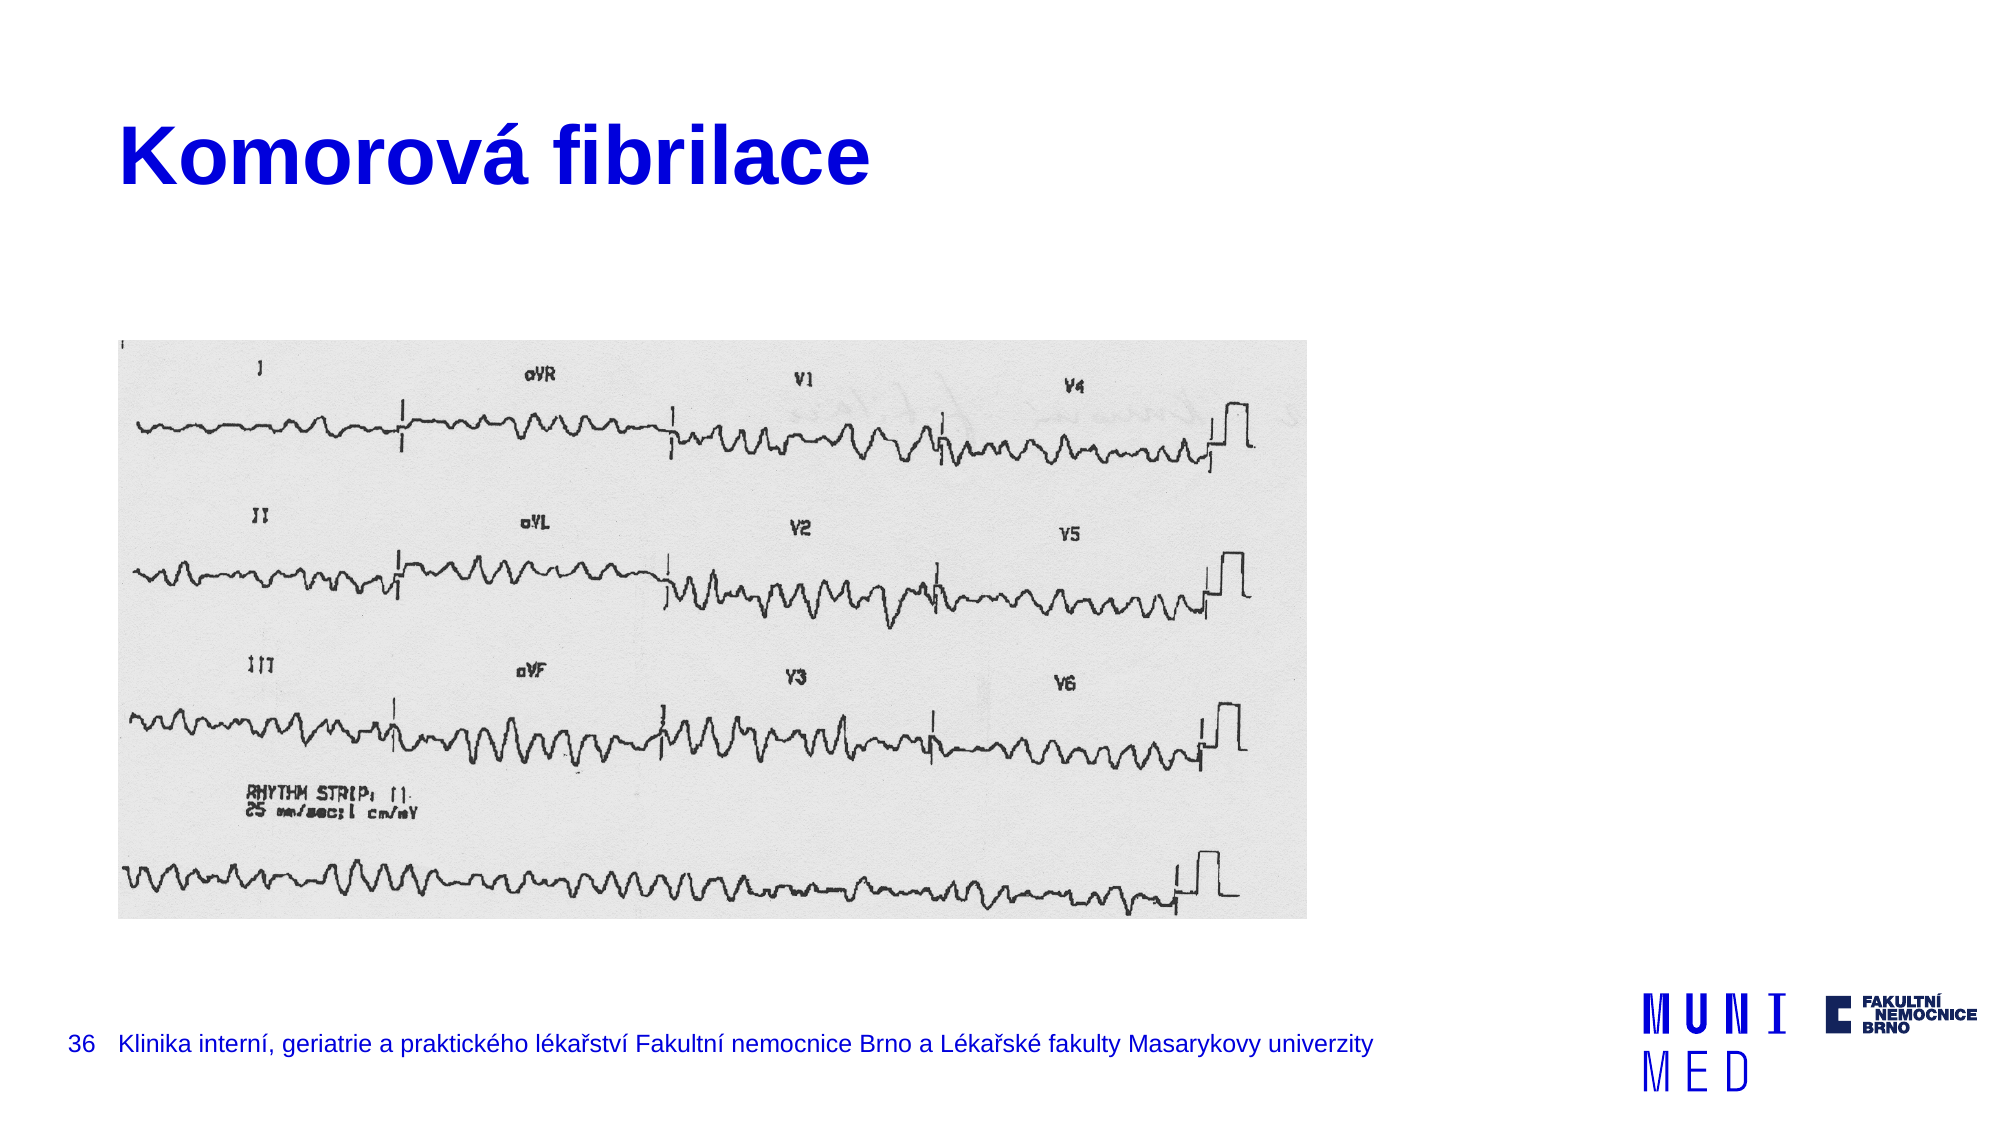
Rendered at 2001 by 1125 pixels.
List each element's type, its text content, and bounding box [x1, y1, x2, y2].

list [117, 340, 1307, 919]
slide_number 36 [67, 1021, 110, 1063]
title Komorová fibrilace [118, 118, 1883, 193]
footer Klinika interní, geriatrie a praktického lékařství Fakultní nemocnice Brno a Lékařské fakulty Masarykovy univerzity [118, 1021, 1418, 1063]
